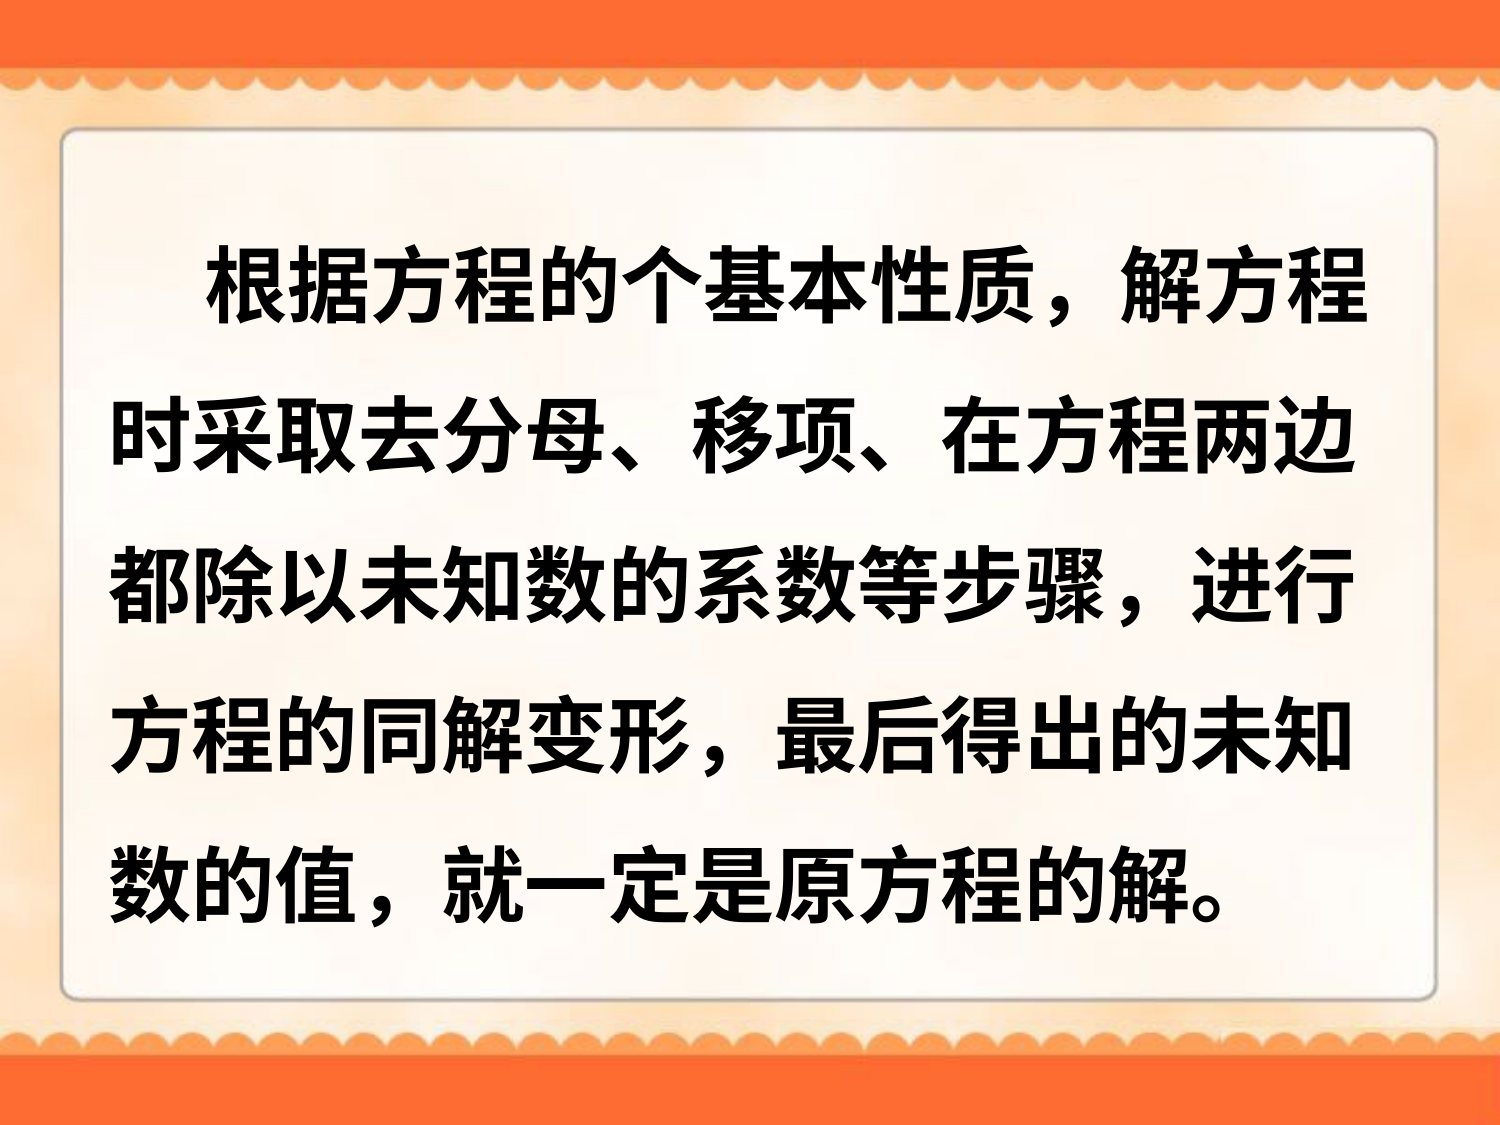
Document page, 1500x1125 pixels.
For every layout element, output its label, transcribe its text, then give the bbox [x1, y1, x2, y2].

picture [0, 0, 1500, 1125]
text_box 根据方程的个基本性质，解方程时采取去分母、移项、在方程两边都除以未知数的系数等步骤，进行方程的同解变形，最后得出的未知数的值，就一定是原方程的解。 [93, 175, 1430, 941]
